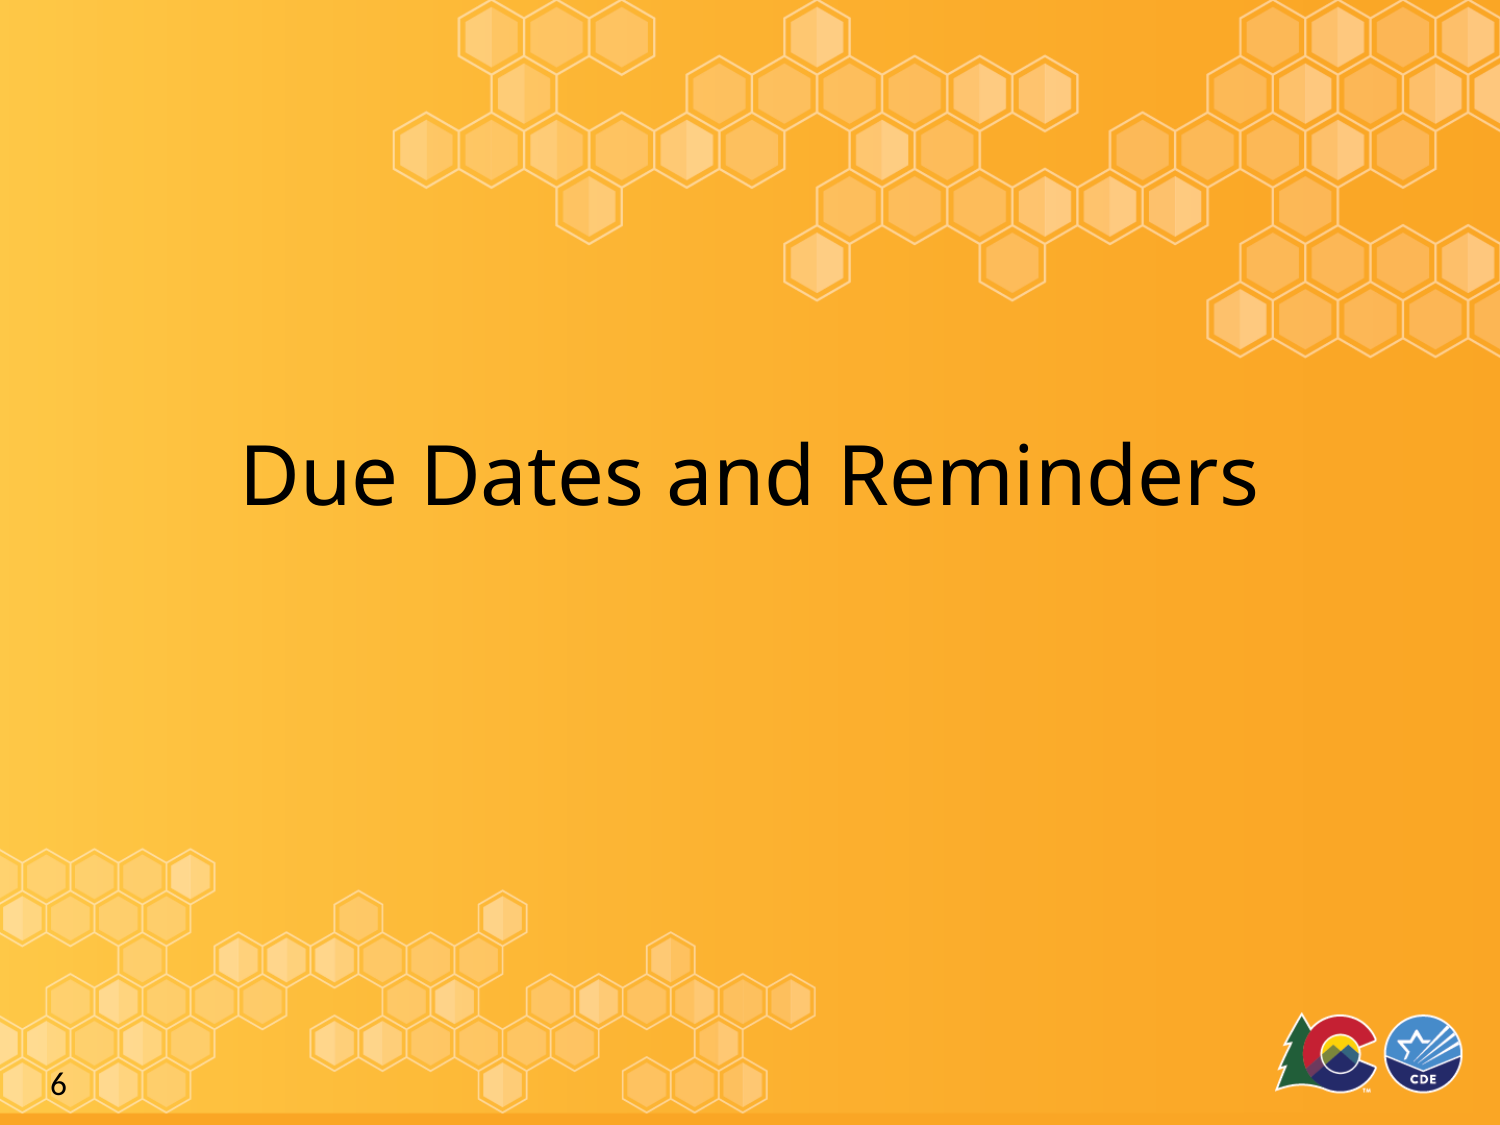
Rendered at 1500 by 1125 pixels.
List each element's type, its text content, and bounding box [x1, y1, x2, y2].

slide_number 6 [35, 1054, 373, 1115]
picture [0, 0, 1500, 1125]
title Due Dates and Reminders [112, 425, 1388, 810]
